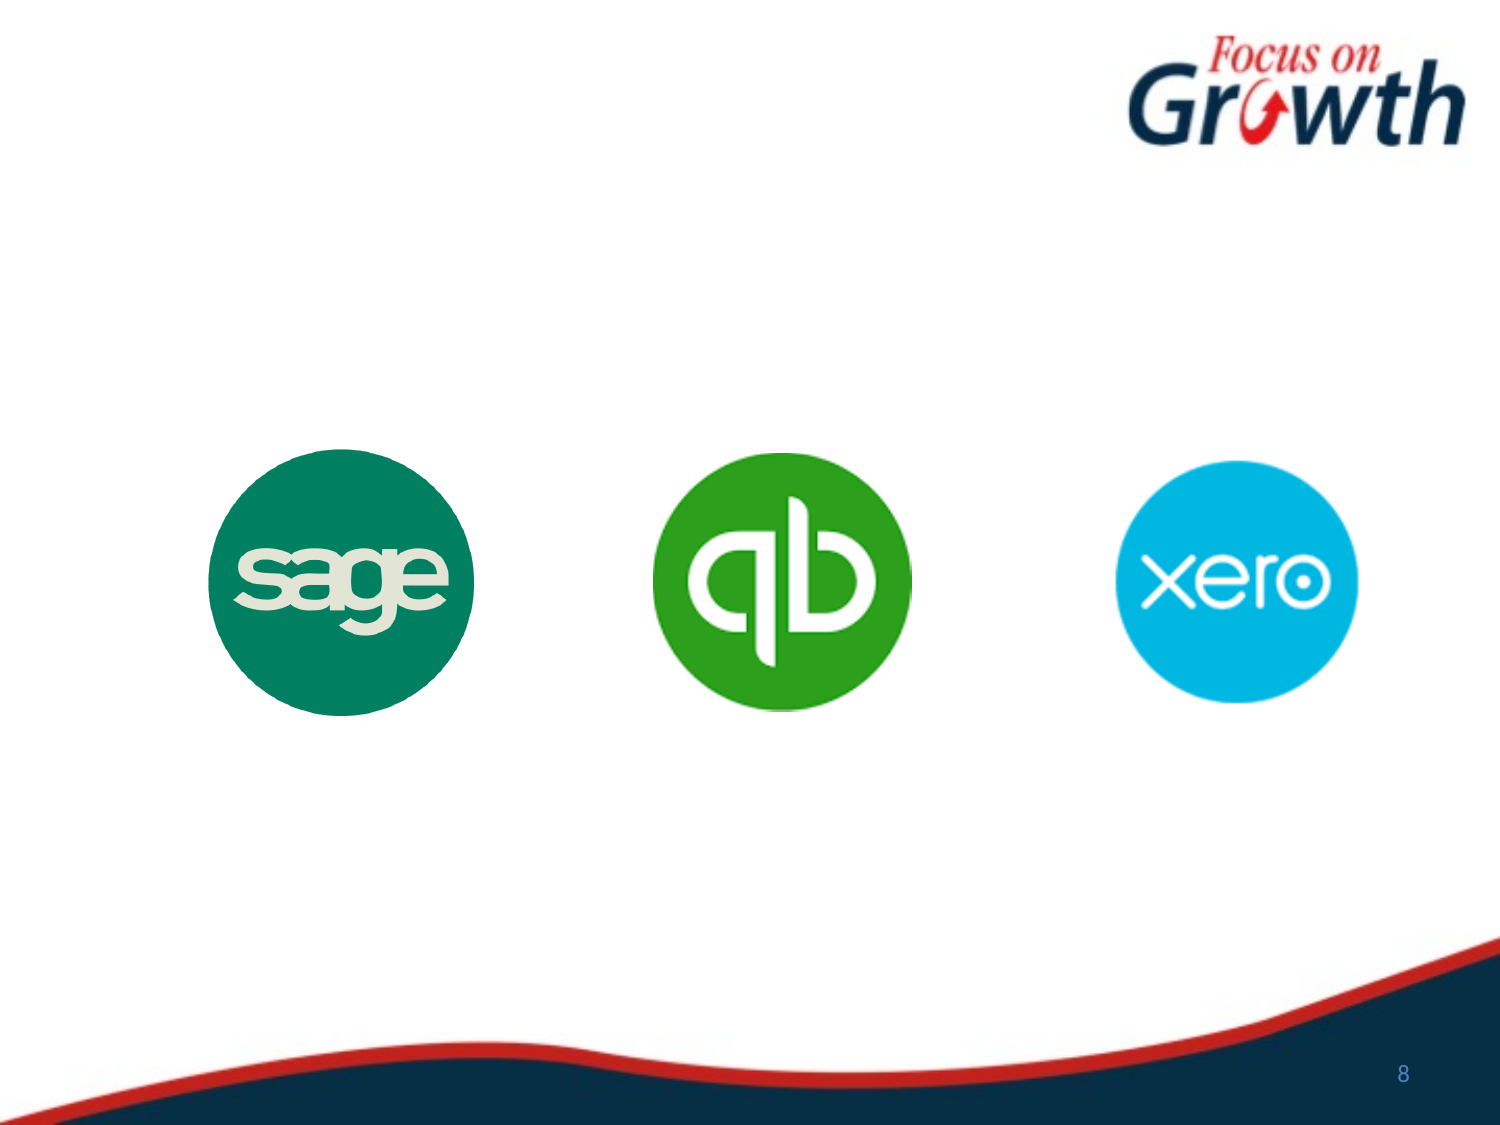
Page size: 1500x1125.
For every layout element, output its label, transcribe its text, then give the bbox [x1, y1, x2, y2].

picture [0, 0, 1500, 1125]
slide_number 8 [1074, 1042, 1425, 1103]
